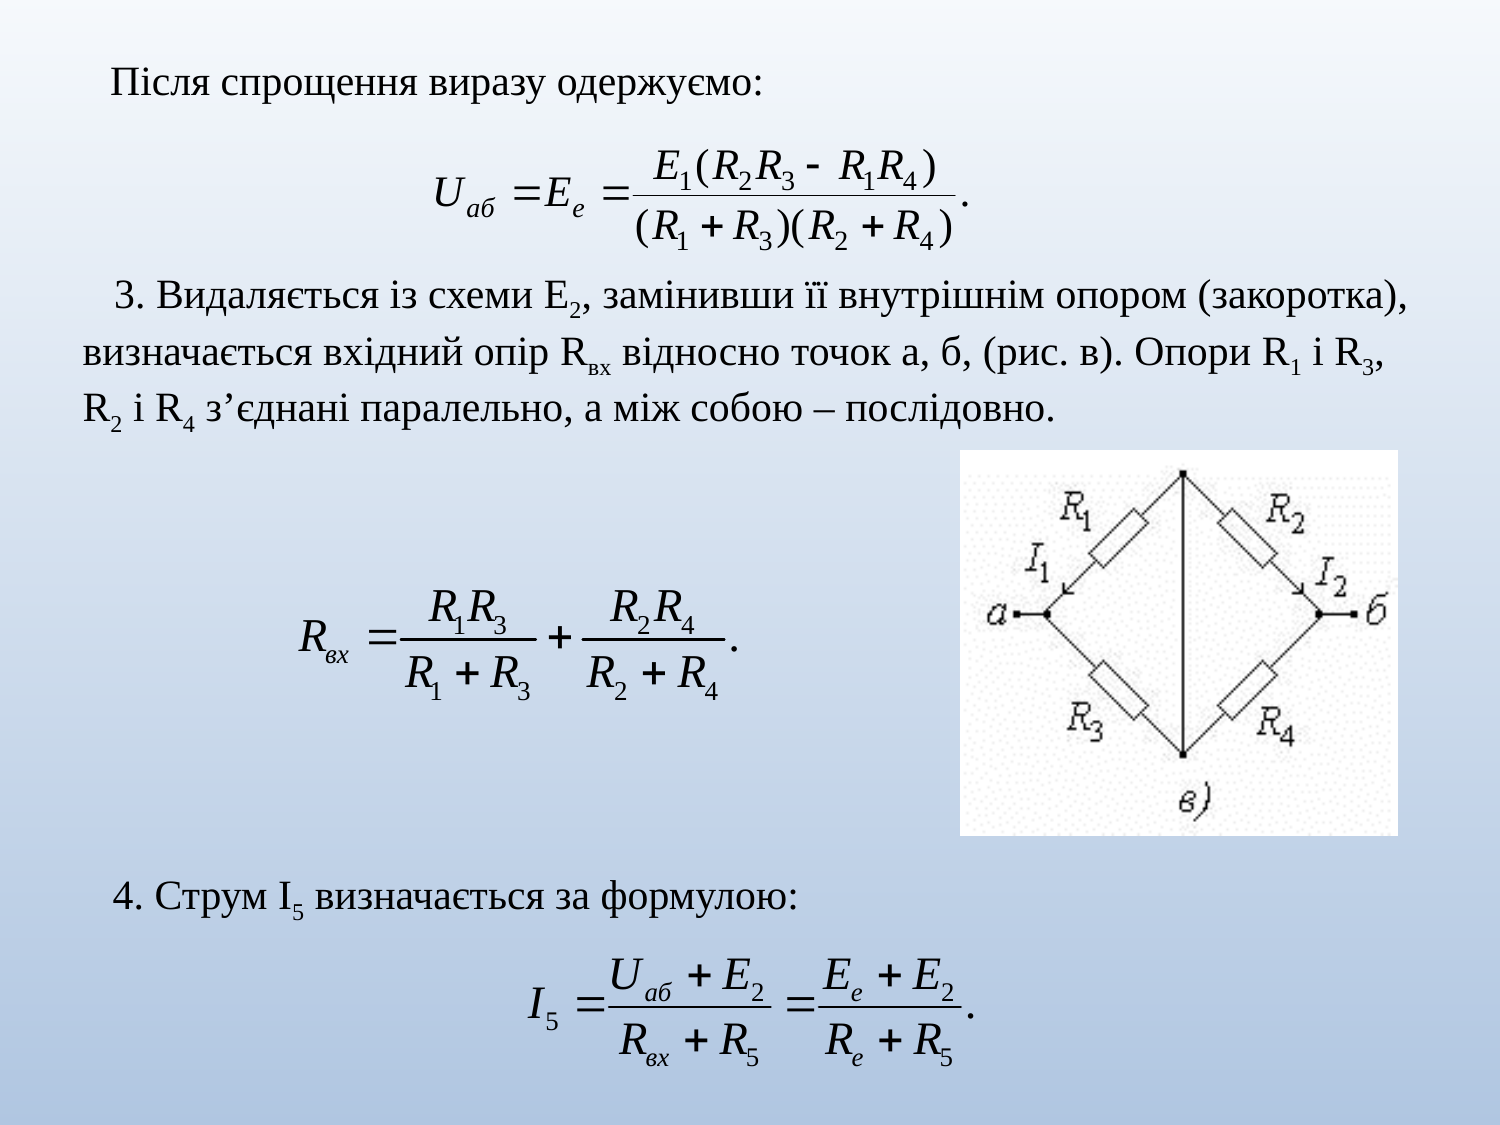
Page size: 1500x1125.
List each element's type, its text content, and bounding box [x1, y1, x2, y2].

text_box Після спрощення виразу одержуємо: [95, 45, 780, 111]
text_box 4. Струм I5 визначається за формулою: [97, 860, 815, 933]
text_box 3. Видаляється із схеми E2, замінивши її внутрішнім опором (закоротка), визначається вхідний опір Rвх відносно точок а, б, (рис. в). Опори R1 і R3, R2 і R4 з’єднані паралельно, а між собою – послідовно. [67, 259, 1432, 445]
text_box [520, 945, 980, 1076]
picture [960, 450, 1398, 836]
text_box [290, 577, 744, 709]
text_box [430, 137, 976, 260]
